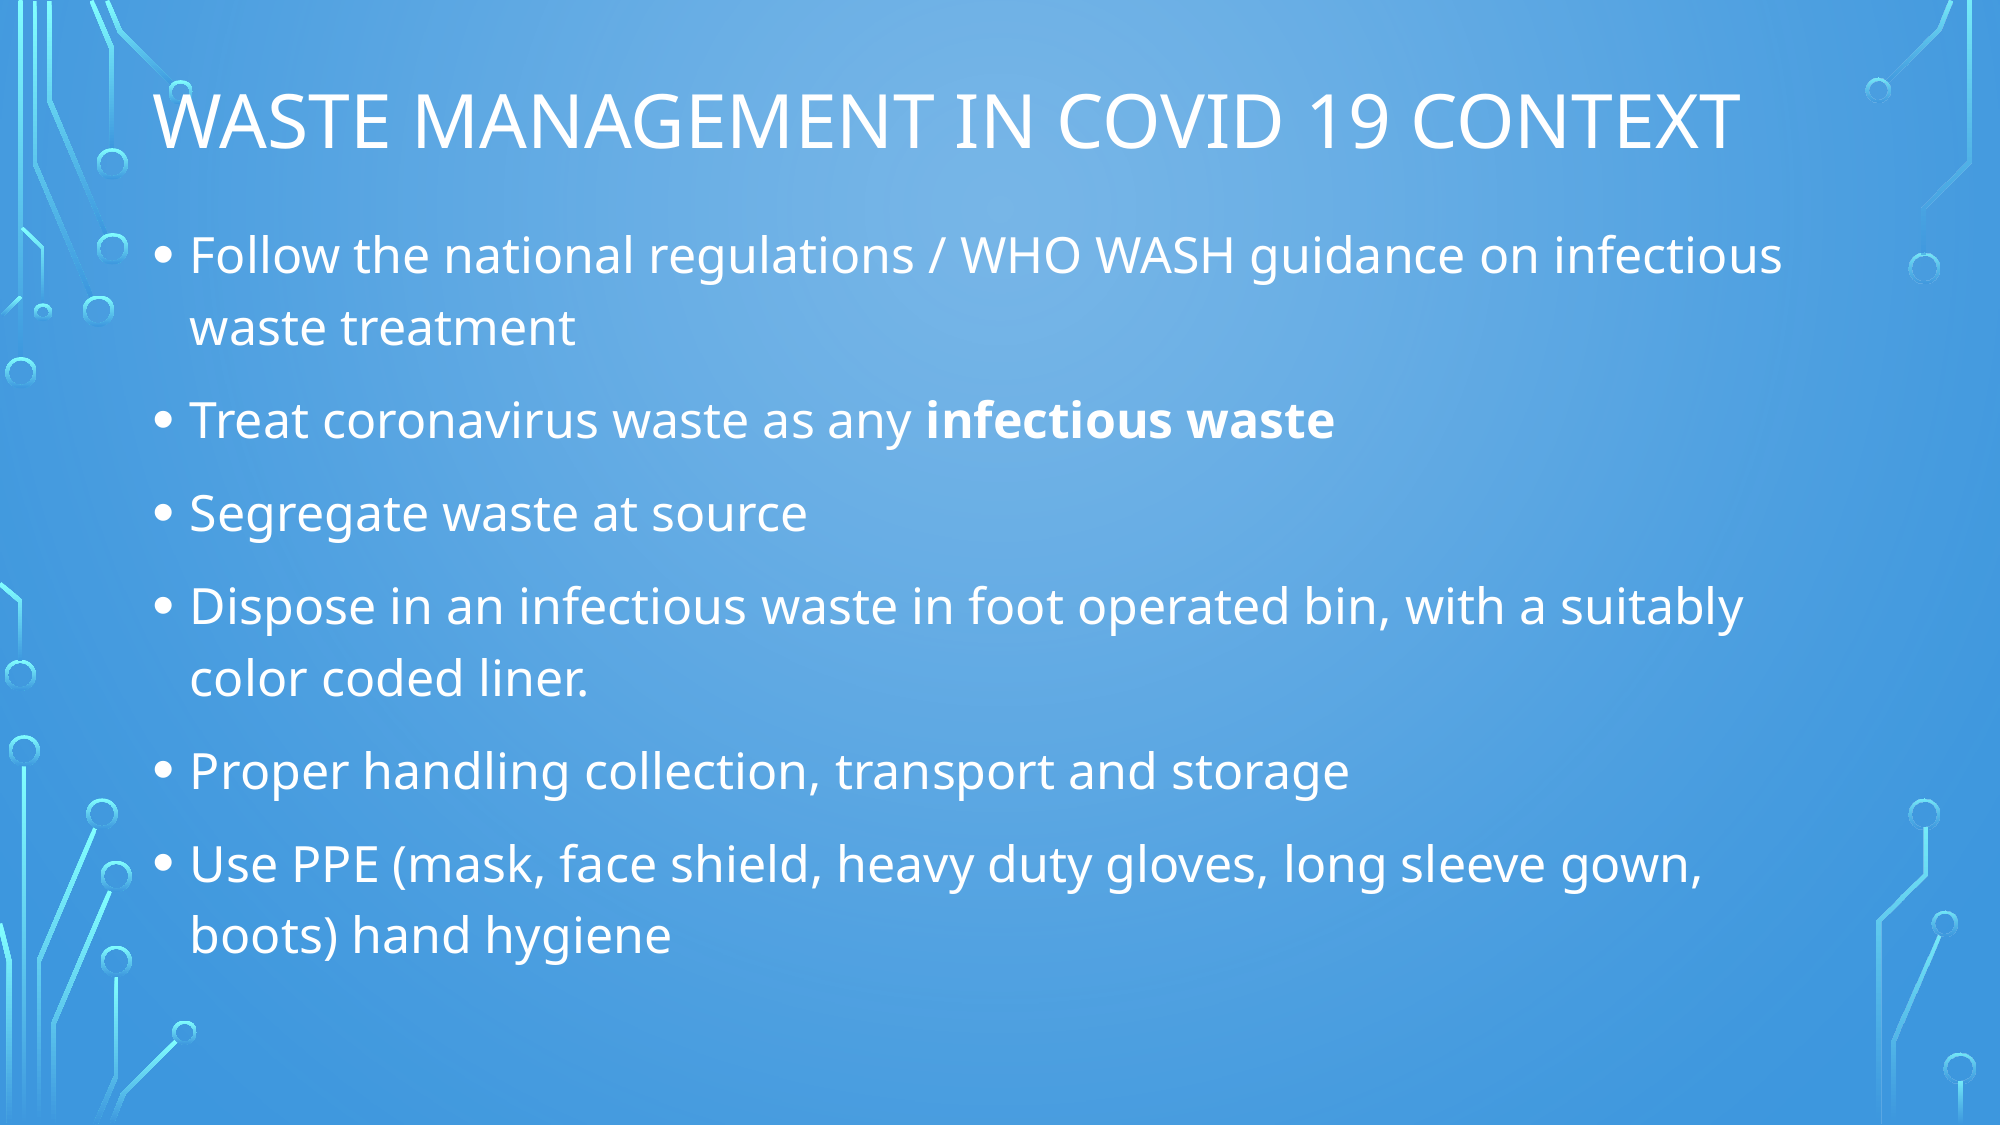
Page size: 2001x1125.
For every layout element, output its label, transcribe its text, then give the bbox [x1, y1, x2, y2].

list Follow the national regulations / WHO WASH guidance on infectious waste treatment Treat coronavirus waste as any infectious waste Segregate waste at source Dispose in an infectious waste in foot operated bin, with a suitably color coded liner. Proper handling collection, transport and storage Use PPE (mask, face shield, heavy duty gloves, long sleeve gown, boots) hand hygiene [137, 204, 1863, 1082]
title Waste Management in COVID 19 Context [137, 59, 1863, 188]
